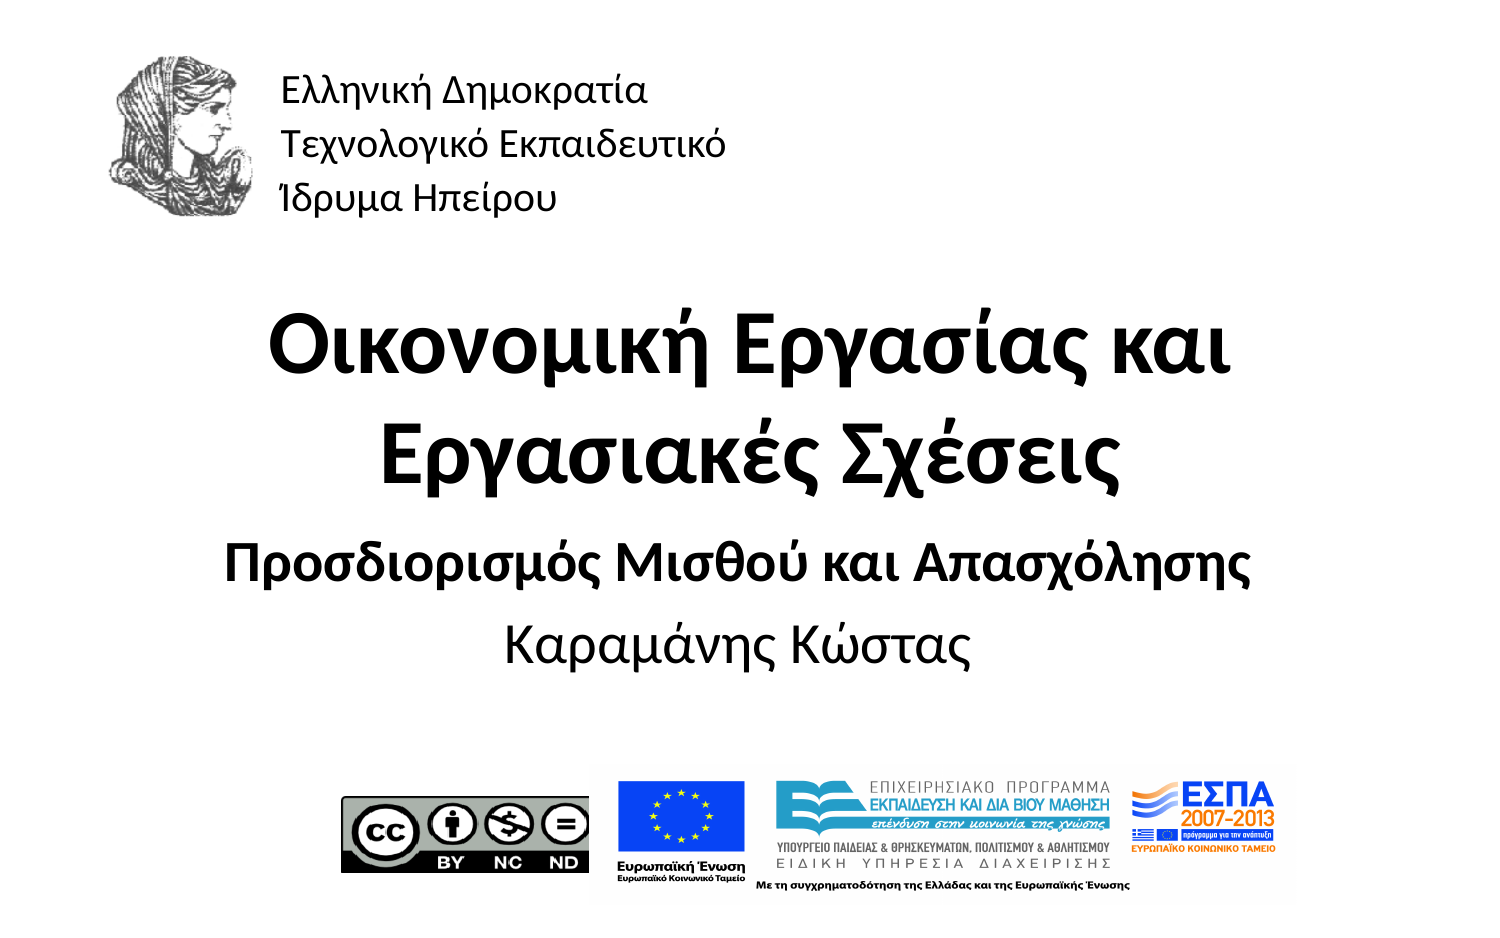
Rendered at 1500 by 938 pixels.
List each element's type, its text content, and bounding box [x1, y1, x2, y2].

title Οικονοµική Εργασίας και Εργασιακές Σχέσεις [112, 291, 1388, 493]
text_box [105, 34, 798, 223]
subtitle Προσδιορισμός Μισθού και Απασχόλησης Καραµάνης Κώστας [100, 516, 1376, 699]
picture [341, 764, 1297, 905]
